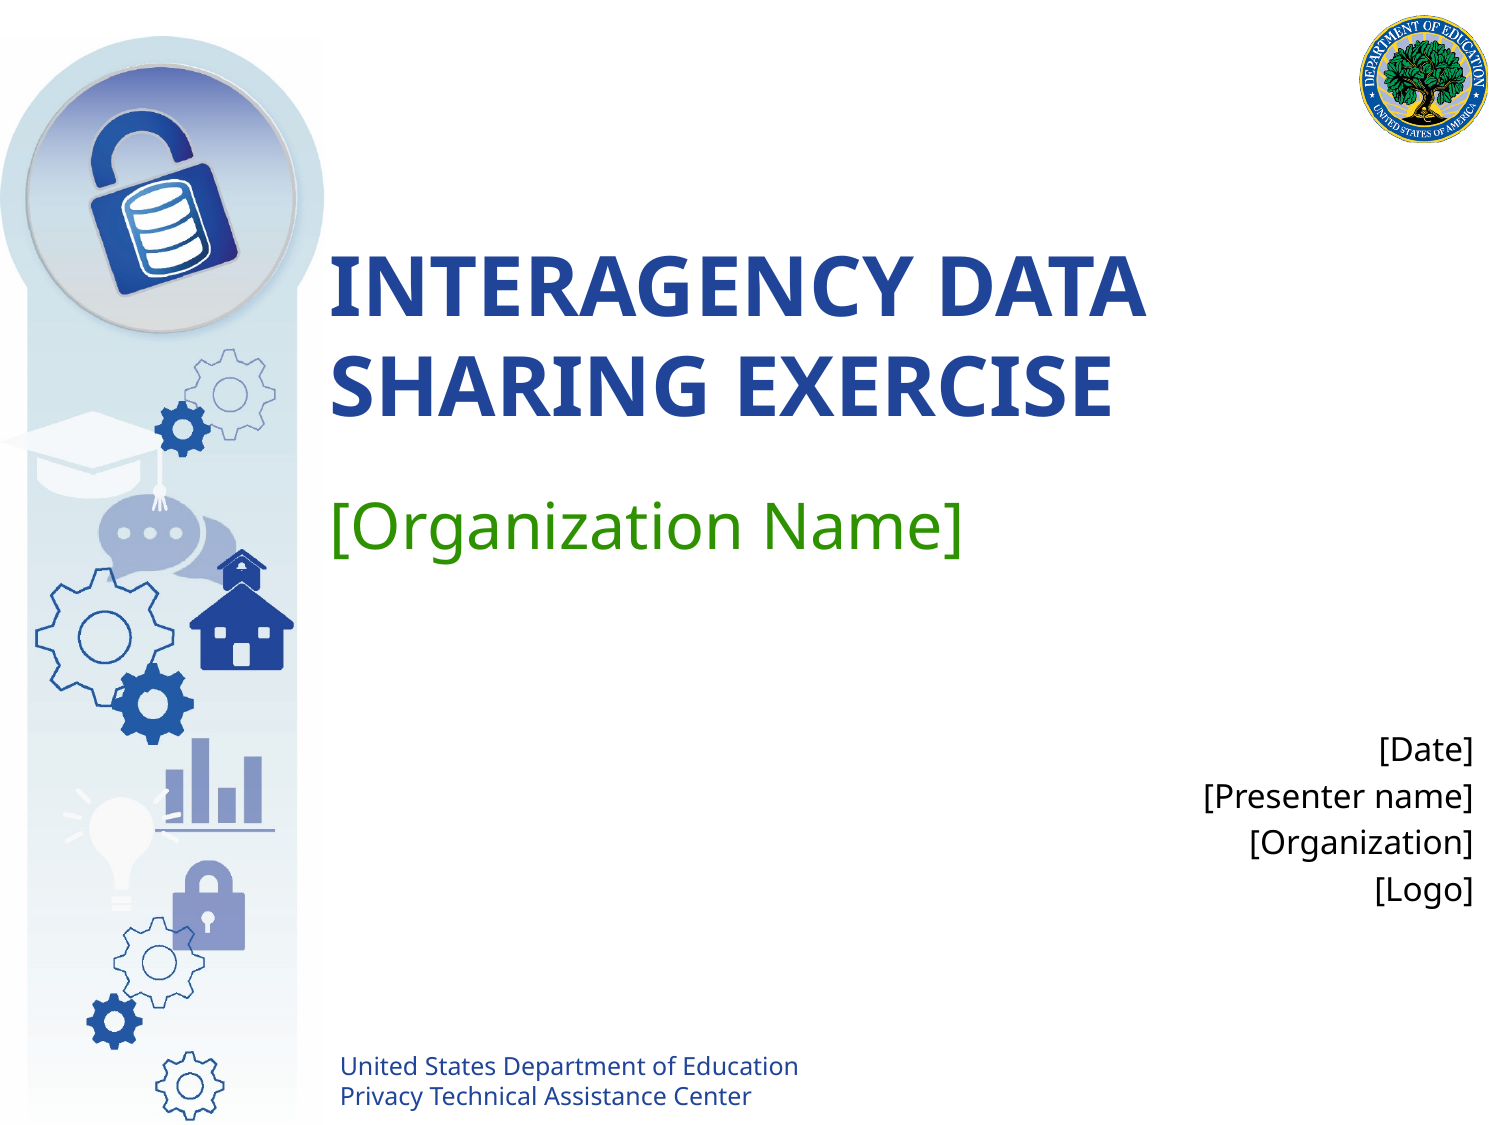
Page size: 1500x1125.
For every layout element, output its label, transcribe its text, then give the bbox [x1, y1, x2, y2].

picture [0, 36, 325, 1125]
list [Organization Name] [314, 477, 1226, 588]
picture [1359, 15, 1488, 143]
title INTERAGENCY DATA SHARING EXERCISE [314, 239, 1475, 428]
list [Date] [Presenter name] [Organization] [Logo] [825, 720, 1490, 1098]
